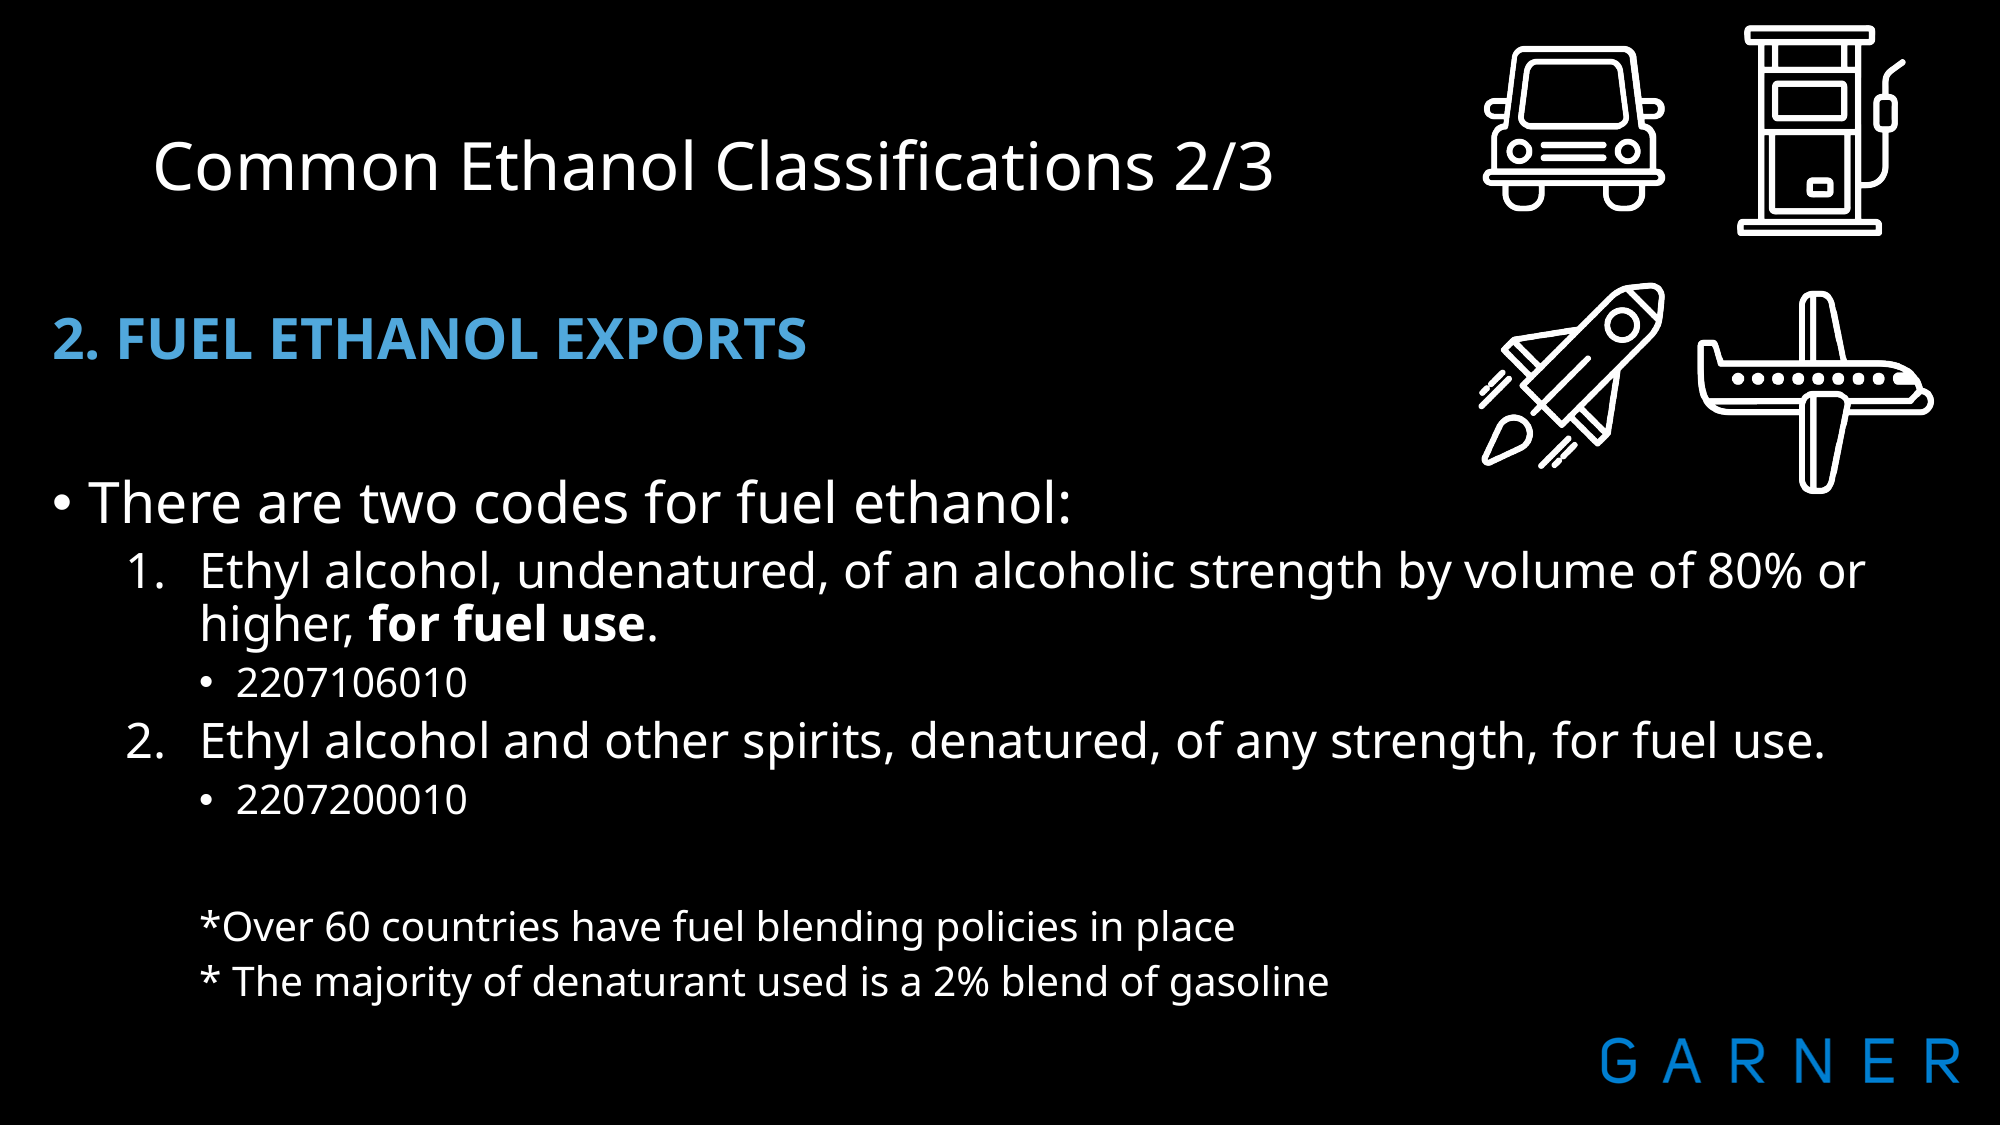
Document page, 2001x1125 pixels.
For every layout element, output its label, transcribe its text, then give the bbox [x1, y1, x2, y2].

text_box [1444, 0, 1950, 527]
list 2. FUEL ethanol exports There are two codes for fuel ethanol: Ethyl alcohol, undenatured, of an alcoholic strength by volume of 80% or higher, for fuel use. 2207106010 Ethyl alcohol and other spirits, denatured, of any strength, for fuel use. 2207200010 *Over 60 countries have fuel blending policies in place * The majority of denaturant used is a 2% blend of gasoline [37, 302, 1969, 1017]
picture [1594, 1031, 1969, 1094]
title Common Ethanol Classifications 2/3 [137, 59, 1444, 278]
